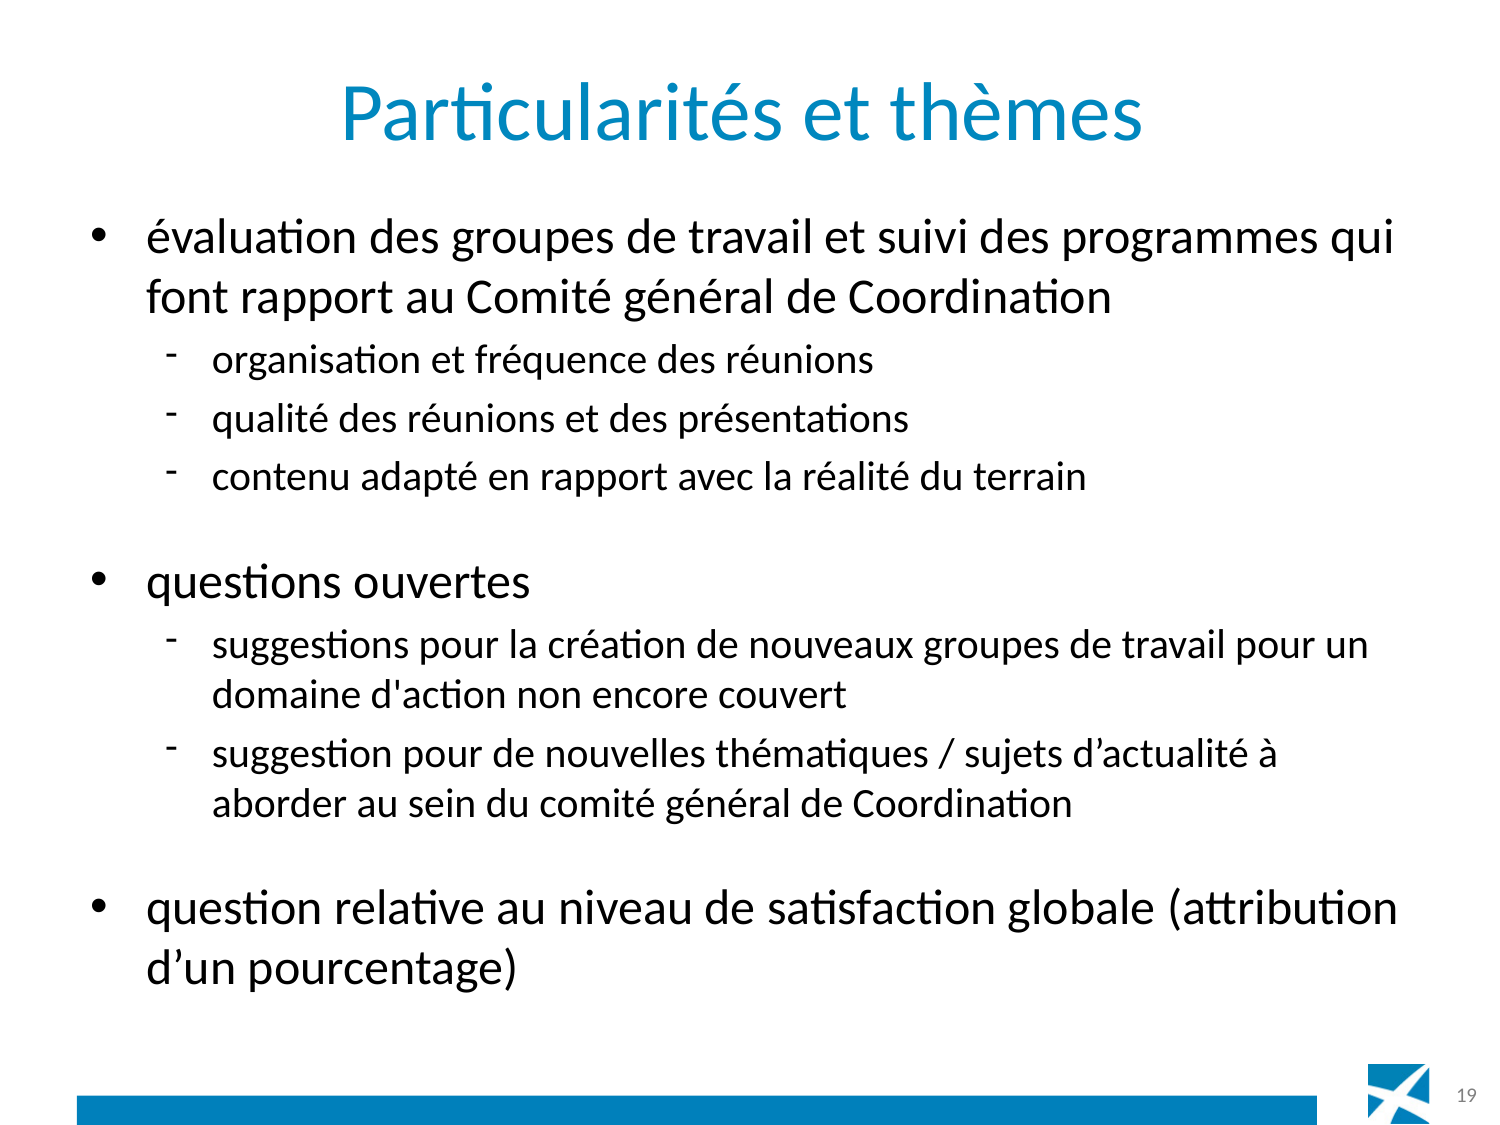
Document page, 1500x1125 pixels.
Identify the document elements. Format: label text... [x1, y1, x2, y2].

title Particularités et thèmes [76, 30, 1427, 183]
list évaluation des groupes de travail et suivi des programmes qui font rapport au Comité général de Coordination organisation et fréquence des réunions qualité des réunions et des présentations contenu adapté en rapport avec la réalité du terrain questions ouvertes suggestions pour la création de nouveaux groupes de travail pour un domaine d'action non encore couvert suggestion pour de nouvelles thématiques / sujets d’actualité à aborder au sein du comité général de Coordination question relative au niveau de satisfaction globale (attribution d’un pourcentage) [75, 196, 1425, 1035]
slide_number 19 [1368, 1064, 1492, 1125]
